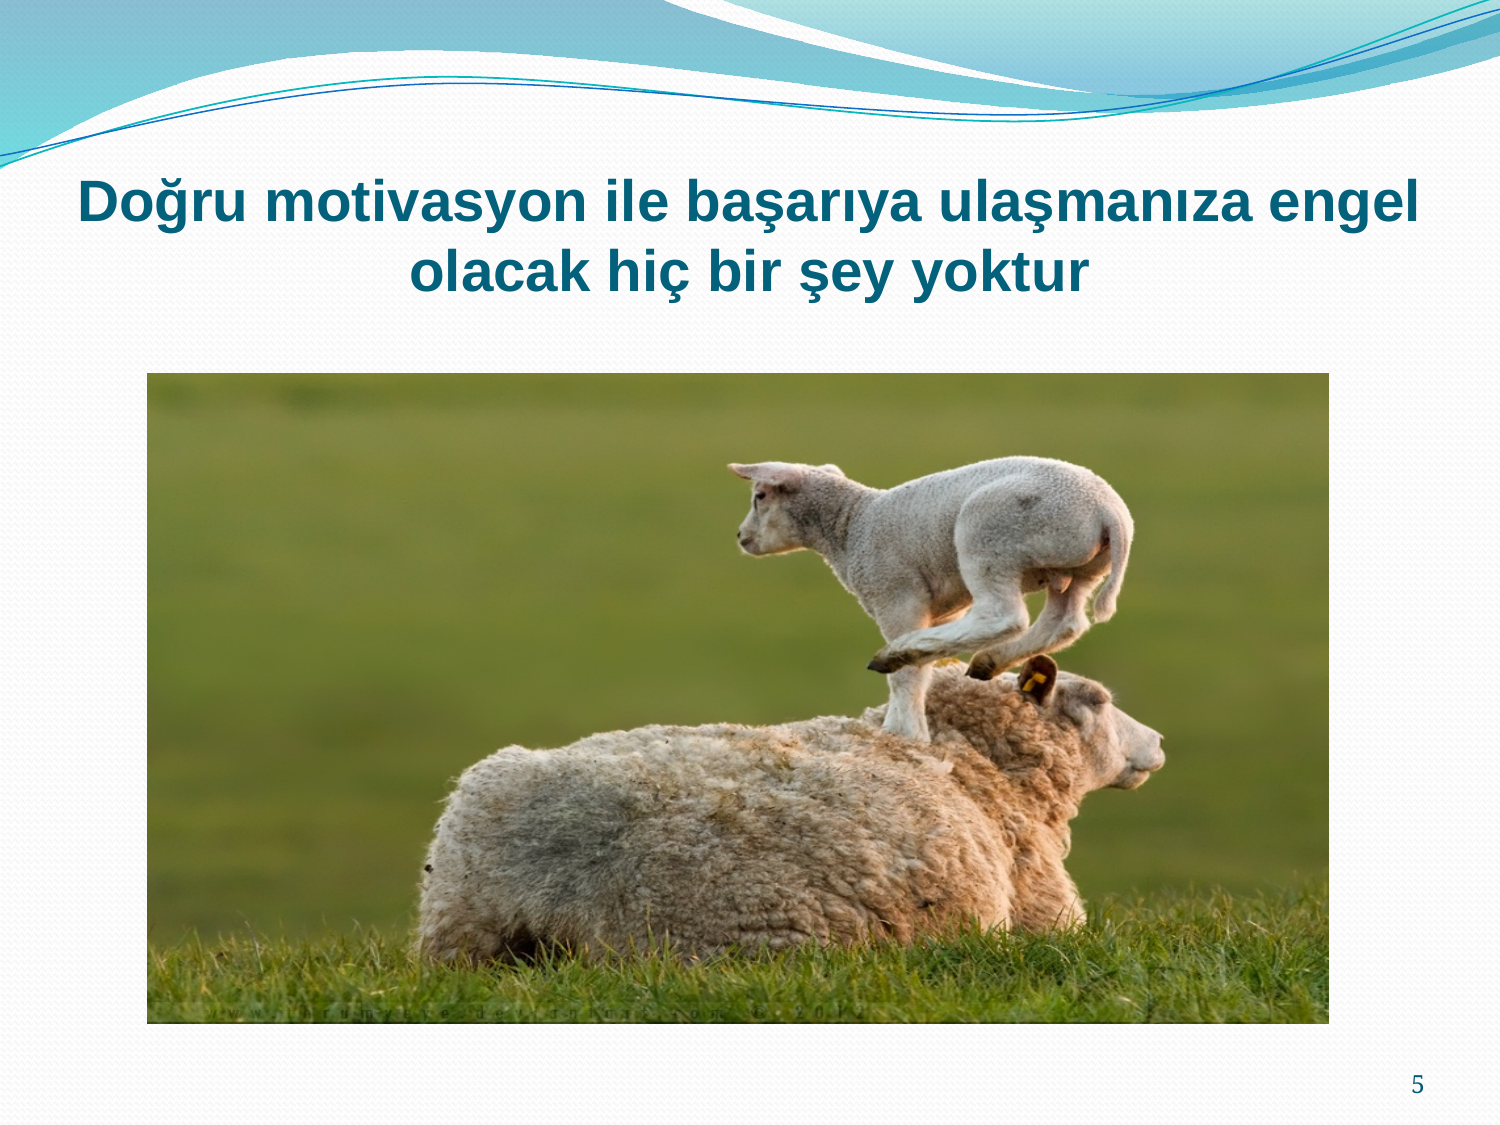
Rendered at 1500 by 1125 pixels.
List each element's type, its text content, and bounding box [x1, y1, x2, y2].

slide_number 5 [1299, 1042, 1425, 1103]
title Doğru motivasyon ile başarıya ulaşmanıza engel olacak hiç bir şey yoktur [75, 115, 1425, 303]
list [147, 373, 1329, 1024]
